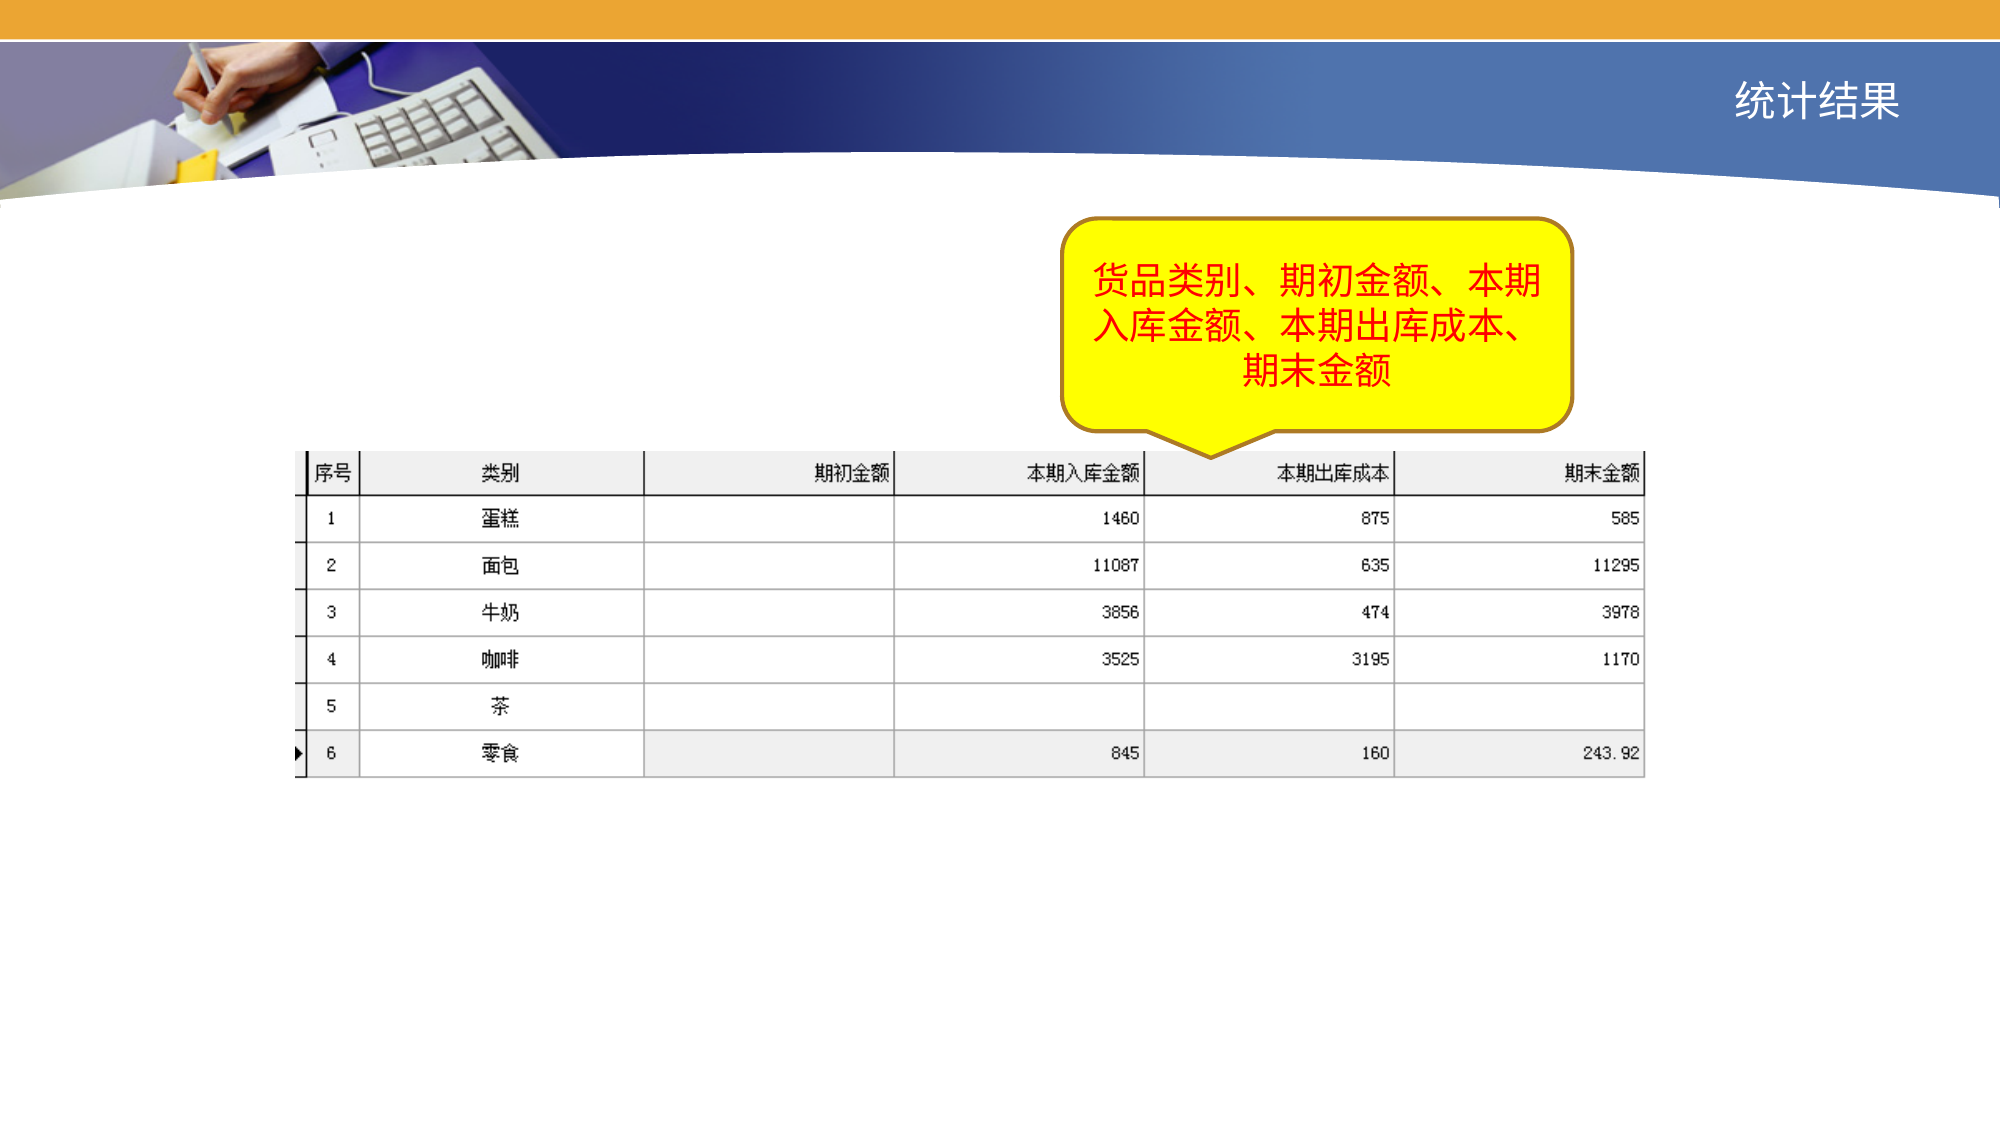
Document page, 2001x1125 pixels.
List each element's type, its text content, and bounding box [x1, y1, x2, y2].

picture [294, 451, 1686, 812]
picture [0, 42, 2000, 204]
title 统计结果 [549, 49, 1917, 151]
text_box 货品类别、期初金额、本期入库金额、本期出库成本、期末金额 [1059, 216, 1575, 450]
